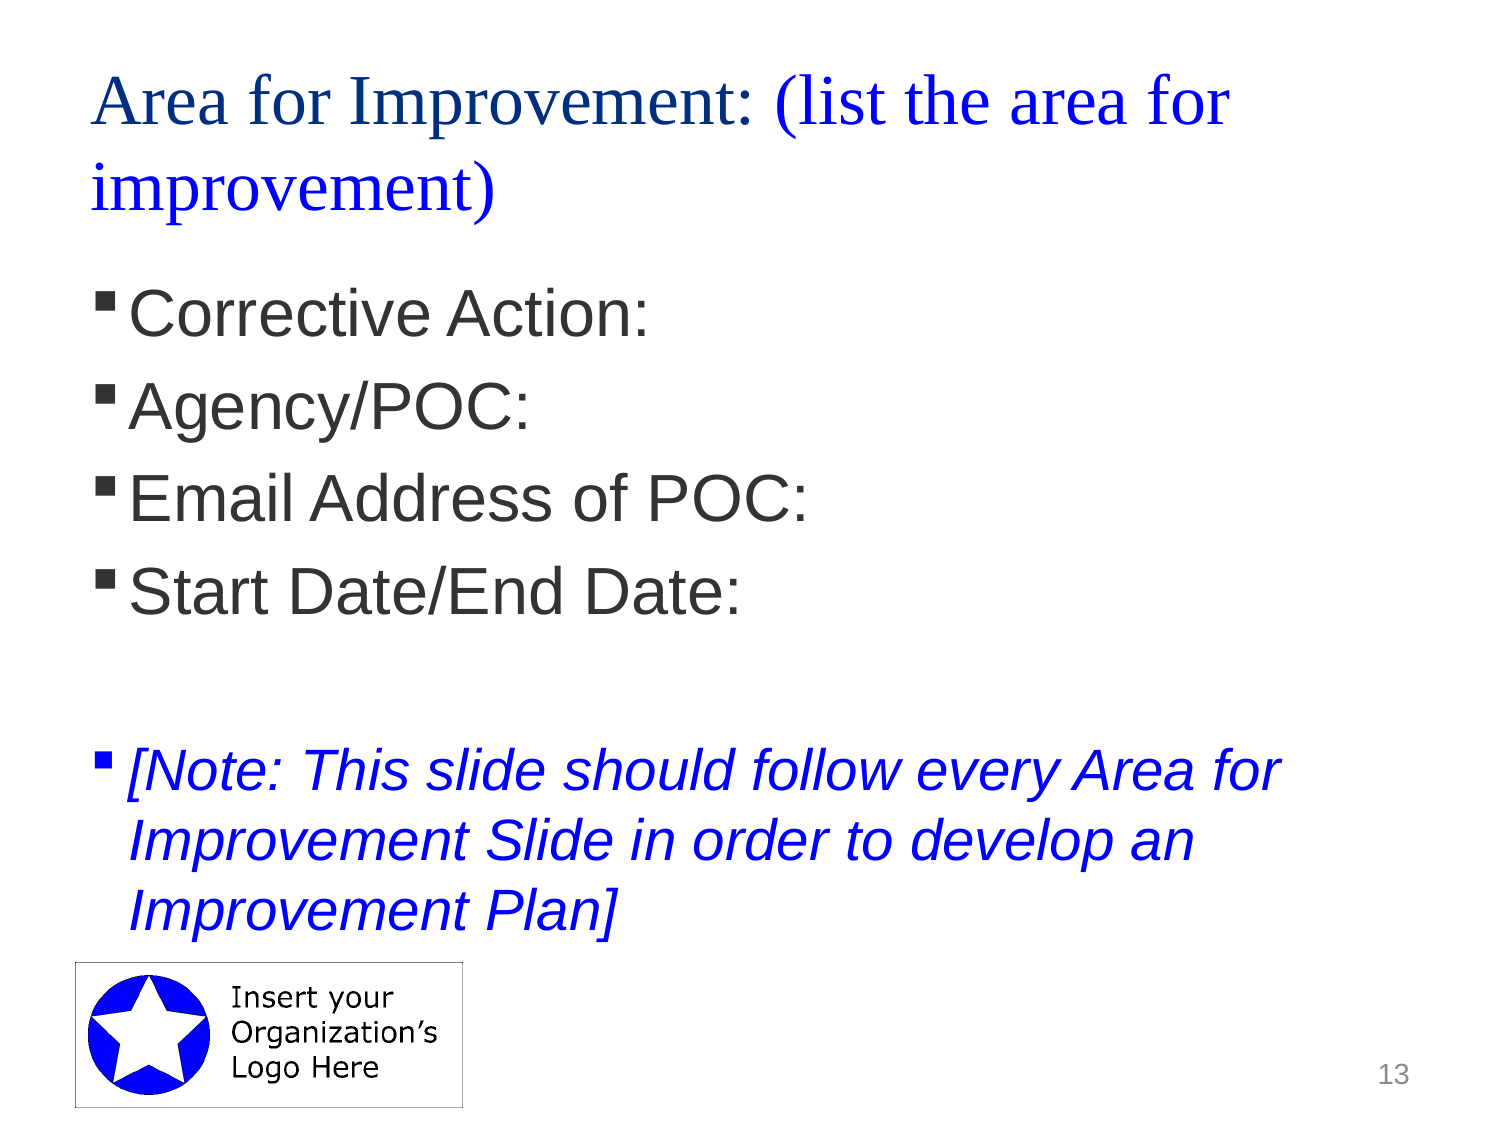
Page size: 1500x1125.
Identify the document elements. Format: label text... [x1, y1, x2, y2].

slide_number 13 [1074, 1042, 1425, 1103]
title Area for Improvement: (list the area for improvement) [75, 45, 1425, 233]
picture [75, 1005, 463, 1108]
list Corrective Action: Agency/POC: Email Address of POC: Start Date/End Date: [Note: This slide should follow every Area for Improvement Slide in order to develop an Improvement Plan] [75, 262, 1425, 1005]
